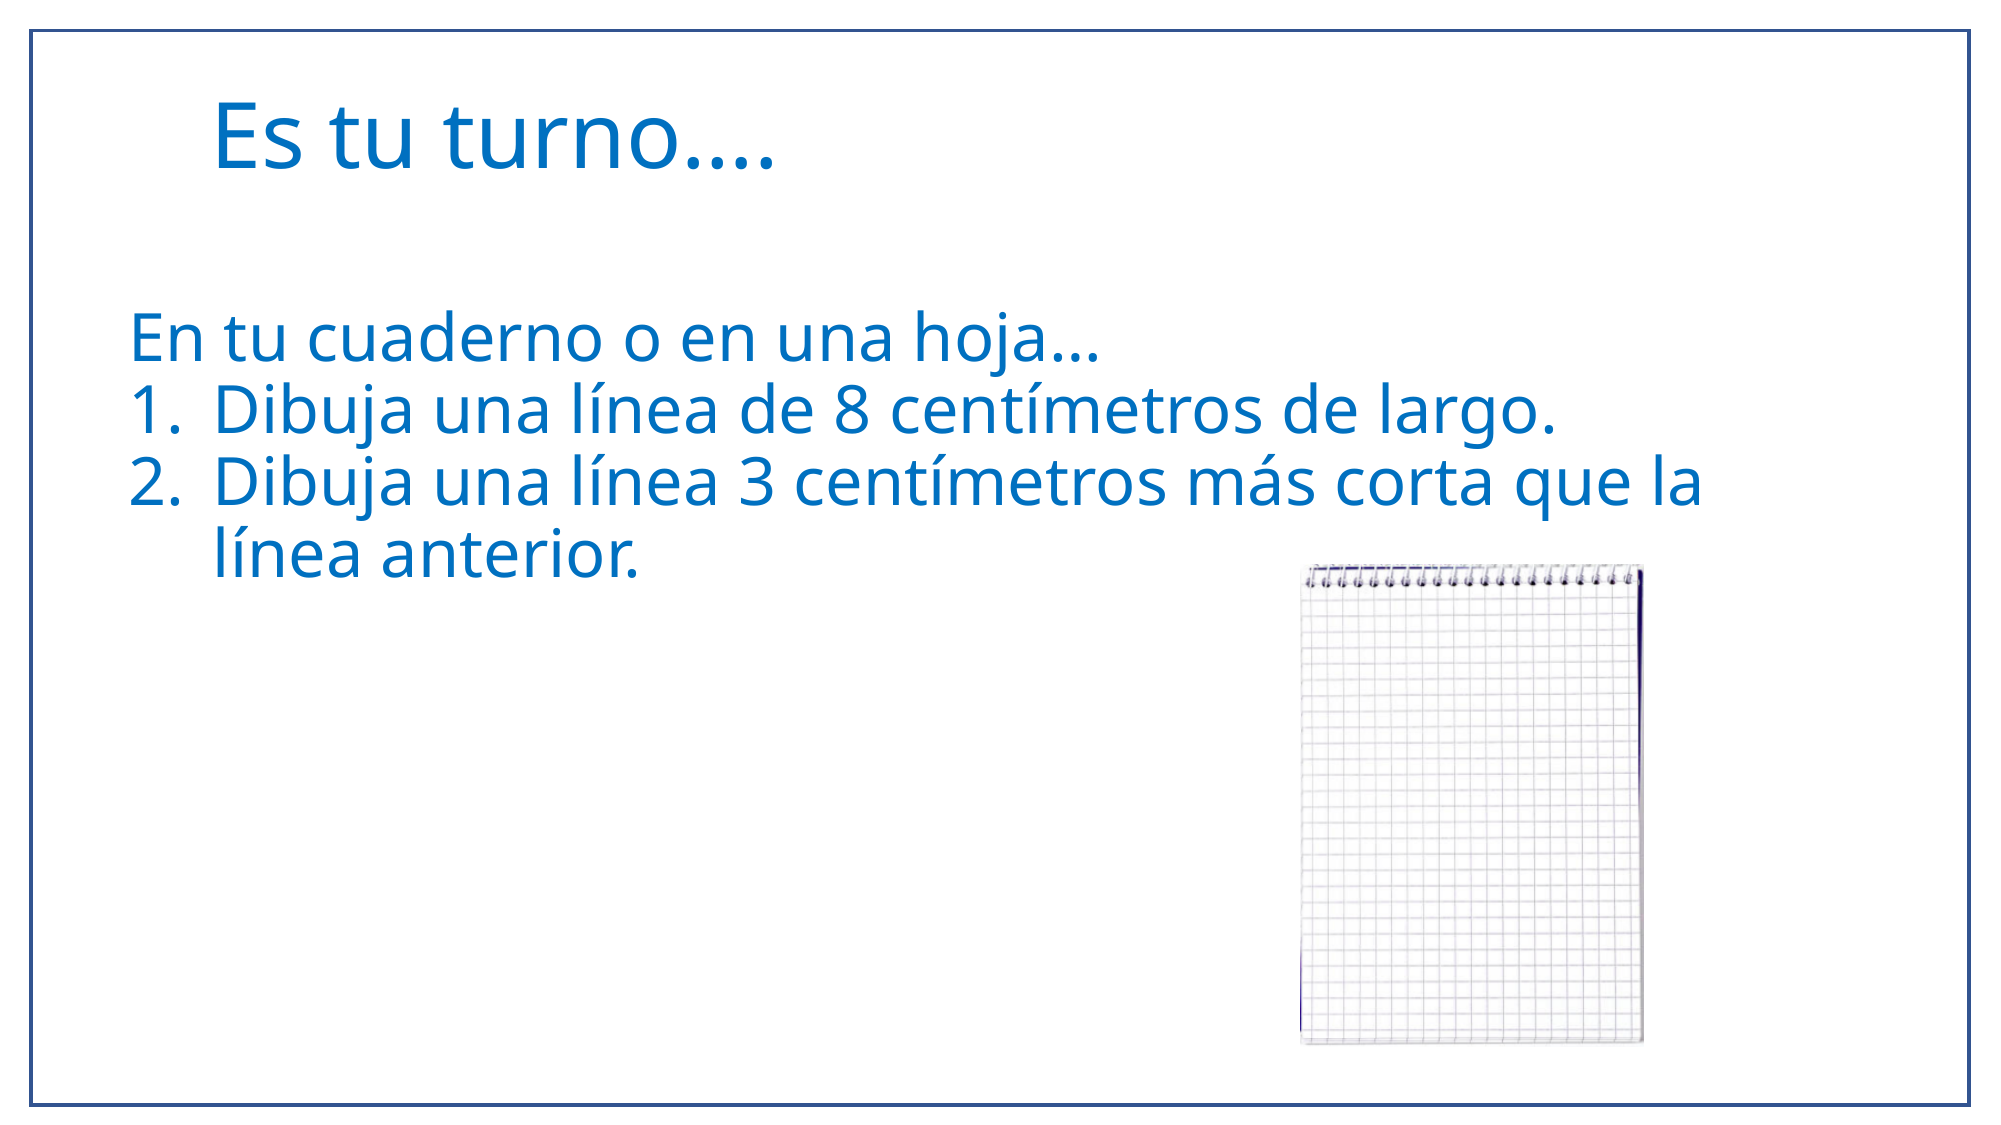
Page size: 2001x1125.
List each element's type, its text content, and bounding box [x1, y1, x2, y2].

text_box [30, 29, 1970, 1106]
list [1300, 564, 1644, 1047]
title Es tu turno…. [0, 30, 1358, 248]
text_box En tu cuaderno o en una hoja… Dibuja una línea de 8 centímetros de largo. Dibuja una línea 3 centímetros más corta que la línea anterior. [113, 164, 1839, 725]
